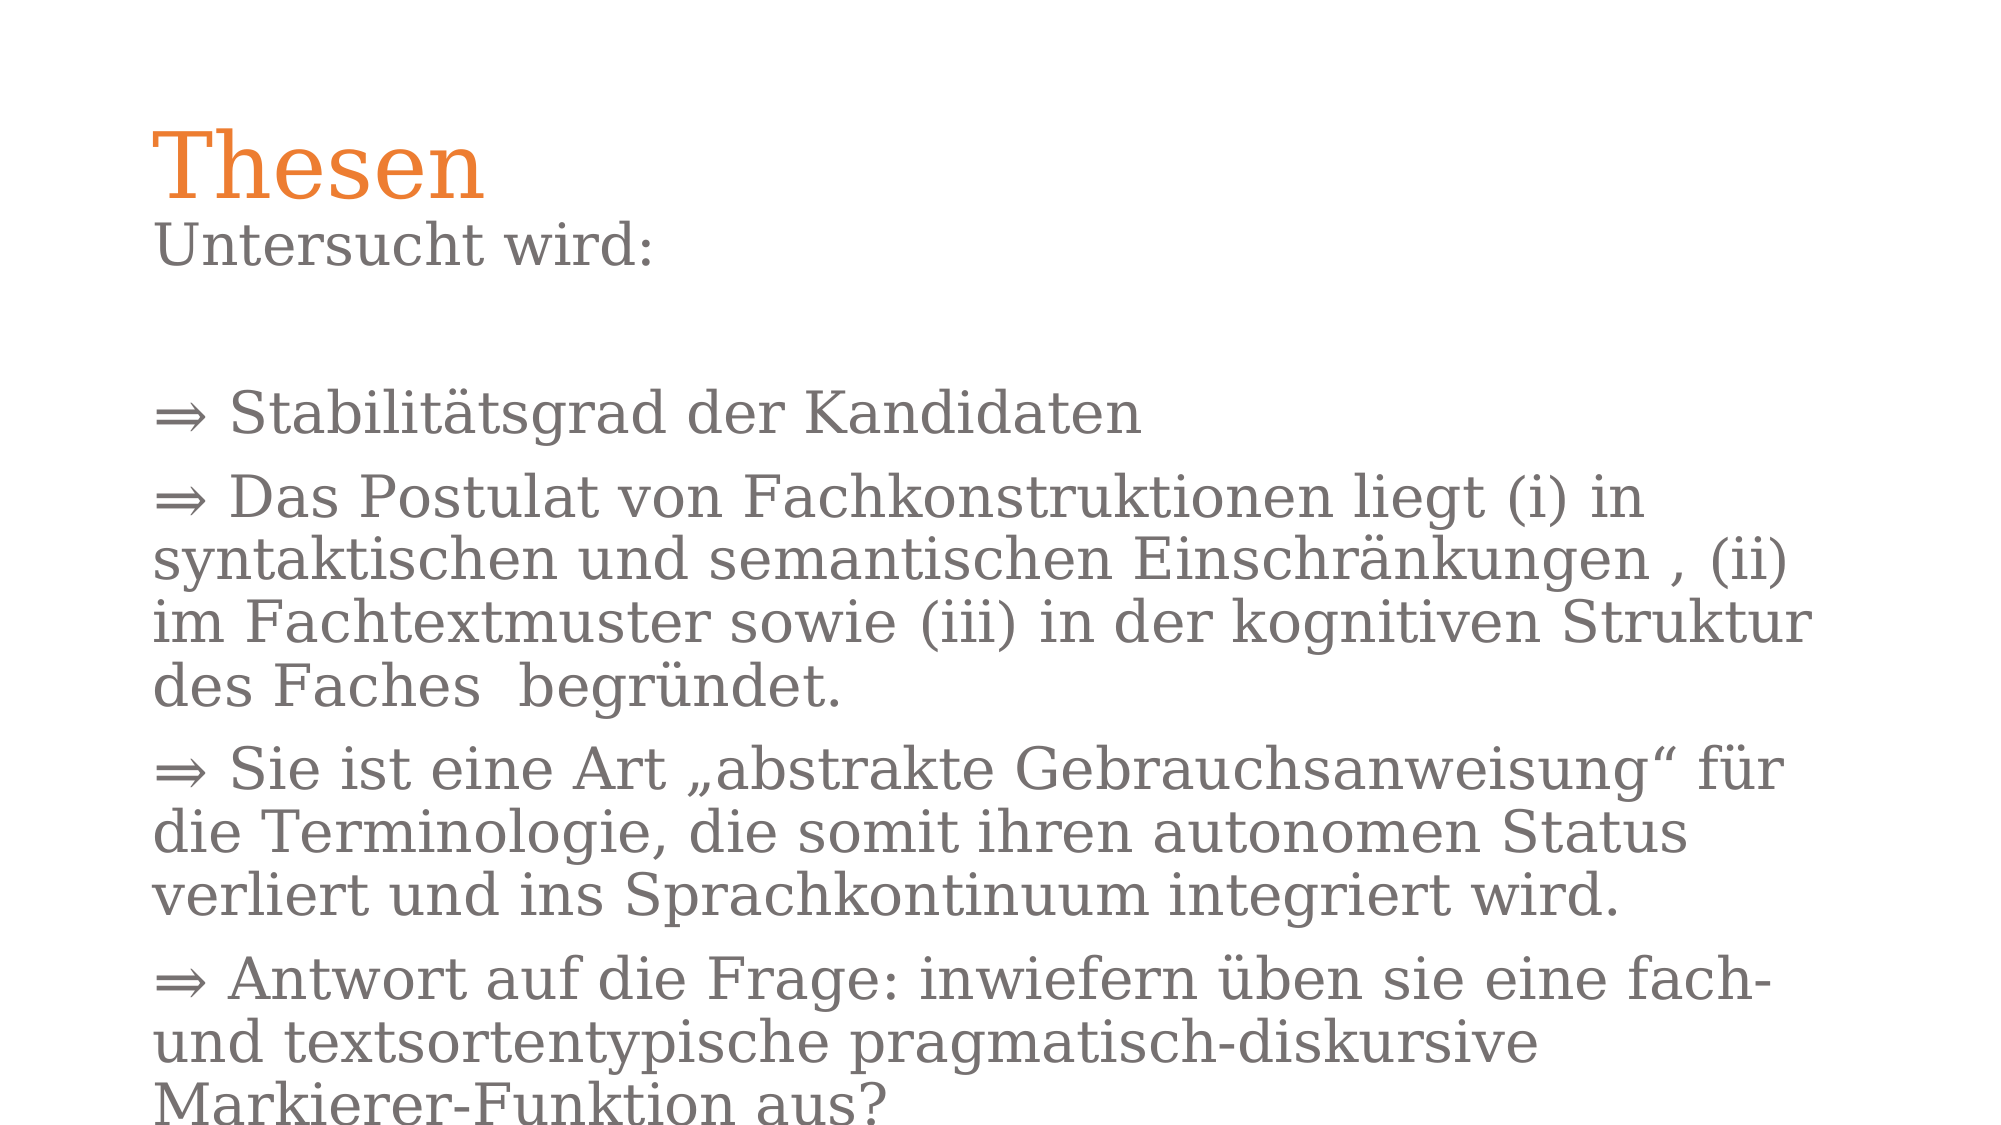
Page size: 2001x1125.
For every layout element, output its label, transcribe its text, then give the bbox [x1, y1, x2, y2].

title Thesen [137, 59, 1863, 277]
list Untersucht wird: ⇒ Stabilitätsgrad der Kandidaten ⇒ Das Postulat von Fachkonstruktionen liegt (i) in syntaktischen und semantischen Einschränkungen , (ii) im Fachtextmuster sowie (iii) in der kognitiven Struktur des Faches begründet. ⇒ Sie ist eine Art „abstrakte Gebrauchsanweisung“ für die Terminologie, die somit ihren autonomen Status verliert und ins Sprachkontinuum integriert wird. ⇒ Antwort auf die Frage: inwiefern üben sie eine fach- und textsortentypische pragmatisch-diskursive Markierer-Funktion aus? [137, 277, 1863, 1076]
text_box [377, 766, 408, 827]
